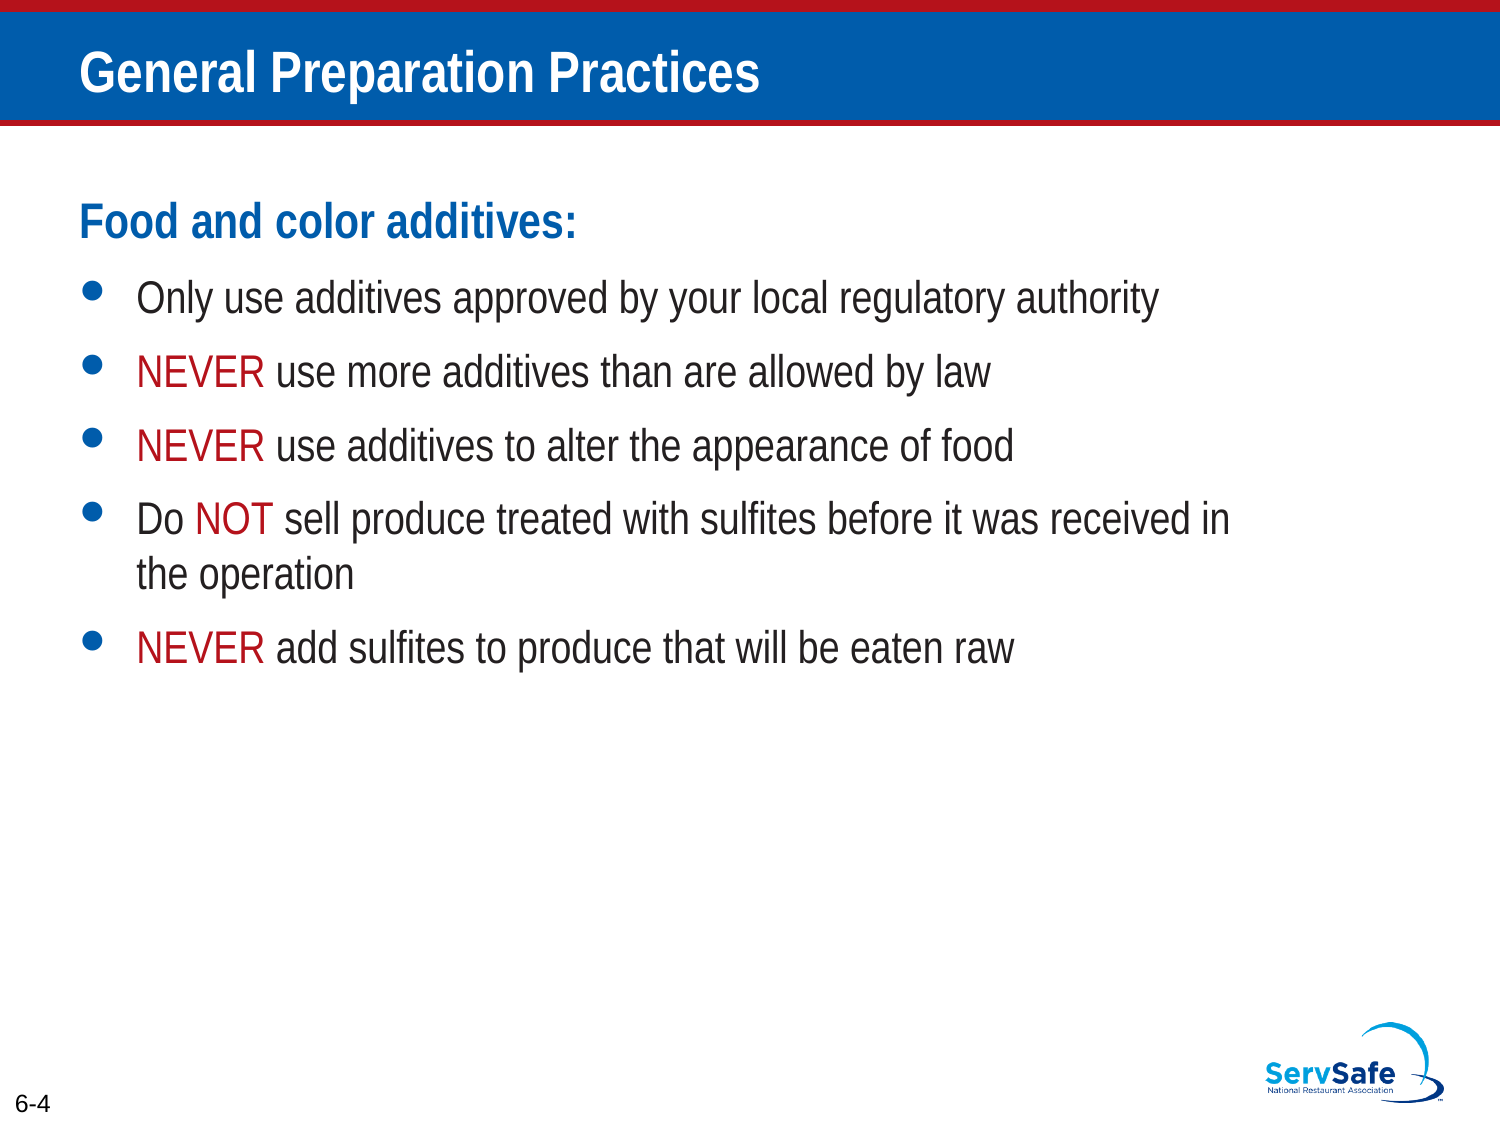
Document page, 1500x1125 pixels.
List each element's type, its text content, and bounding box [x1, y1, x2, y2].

picture [0, 12, 1500, 120]
text_box 6-4 [0, 1080, 94, 1125]
title General Preparation Practices [64, 26, 1428, 112]
picture [1265, 1022, 1444, 1103]
list Food and color additives: Only use additives approved by your local regulatory authority NEVER use more additives than are allowed by law NEVER use additives to alter the appearance of food Do NOT sell produce treated with sulfites before it was received in the operation NEVER add sulfites to produce that will be eaten raw [64, 187, 1248, 953]
